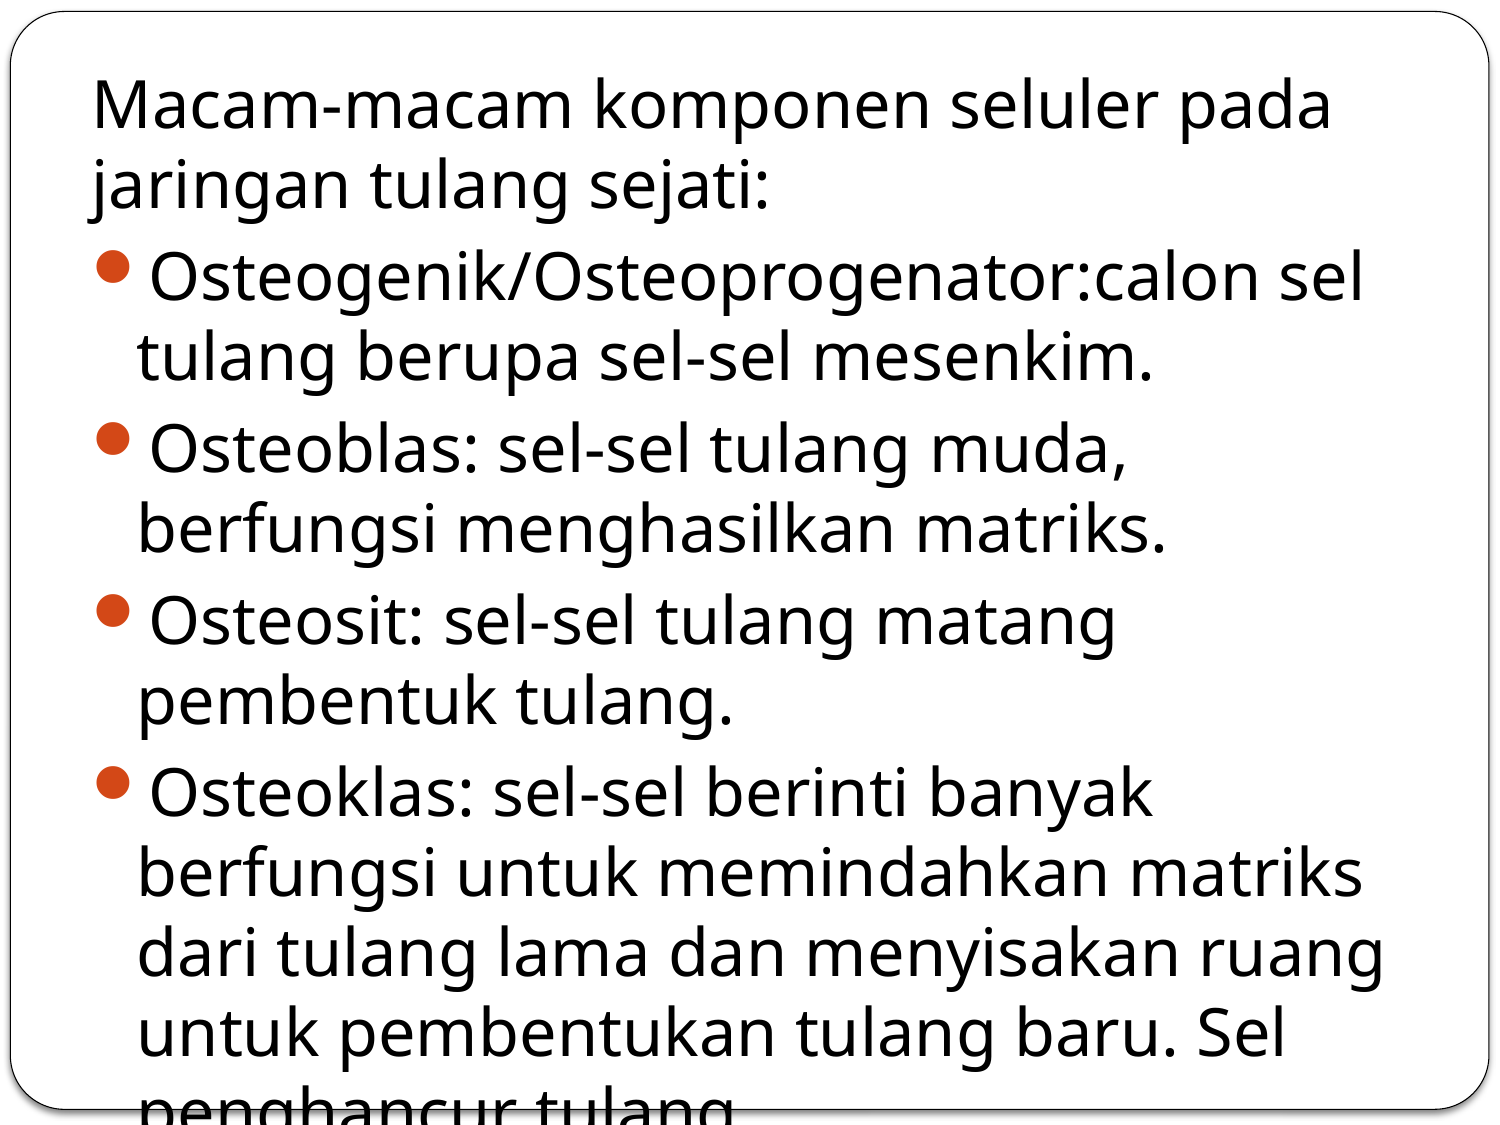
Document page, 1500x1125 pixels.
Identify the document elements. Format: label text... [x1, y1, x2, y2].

list Macam-macam komponen seluler pada jaringan tulang sejati: Osteogenik/Osteoprogenator:calon sel tulang berupa sel-sel mesenkim. Osteoblas: sel-sel tulang muda, berfungsi menghasilkan matriks. Osteosit: sel-sel tulang matang pembentuk tulang. Osteoklas: sel-sel berinti banyak berfungsi untuk memindahkan matriks dari tulang lama dan menyisakan ruang untuk pembentukan tulang baru. Sel penghancur tulang. [76, 54, 1436, 1083]
